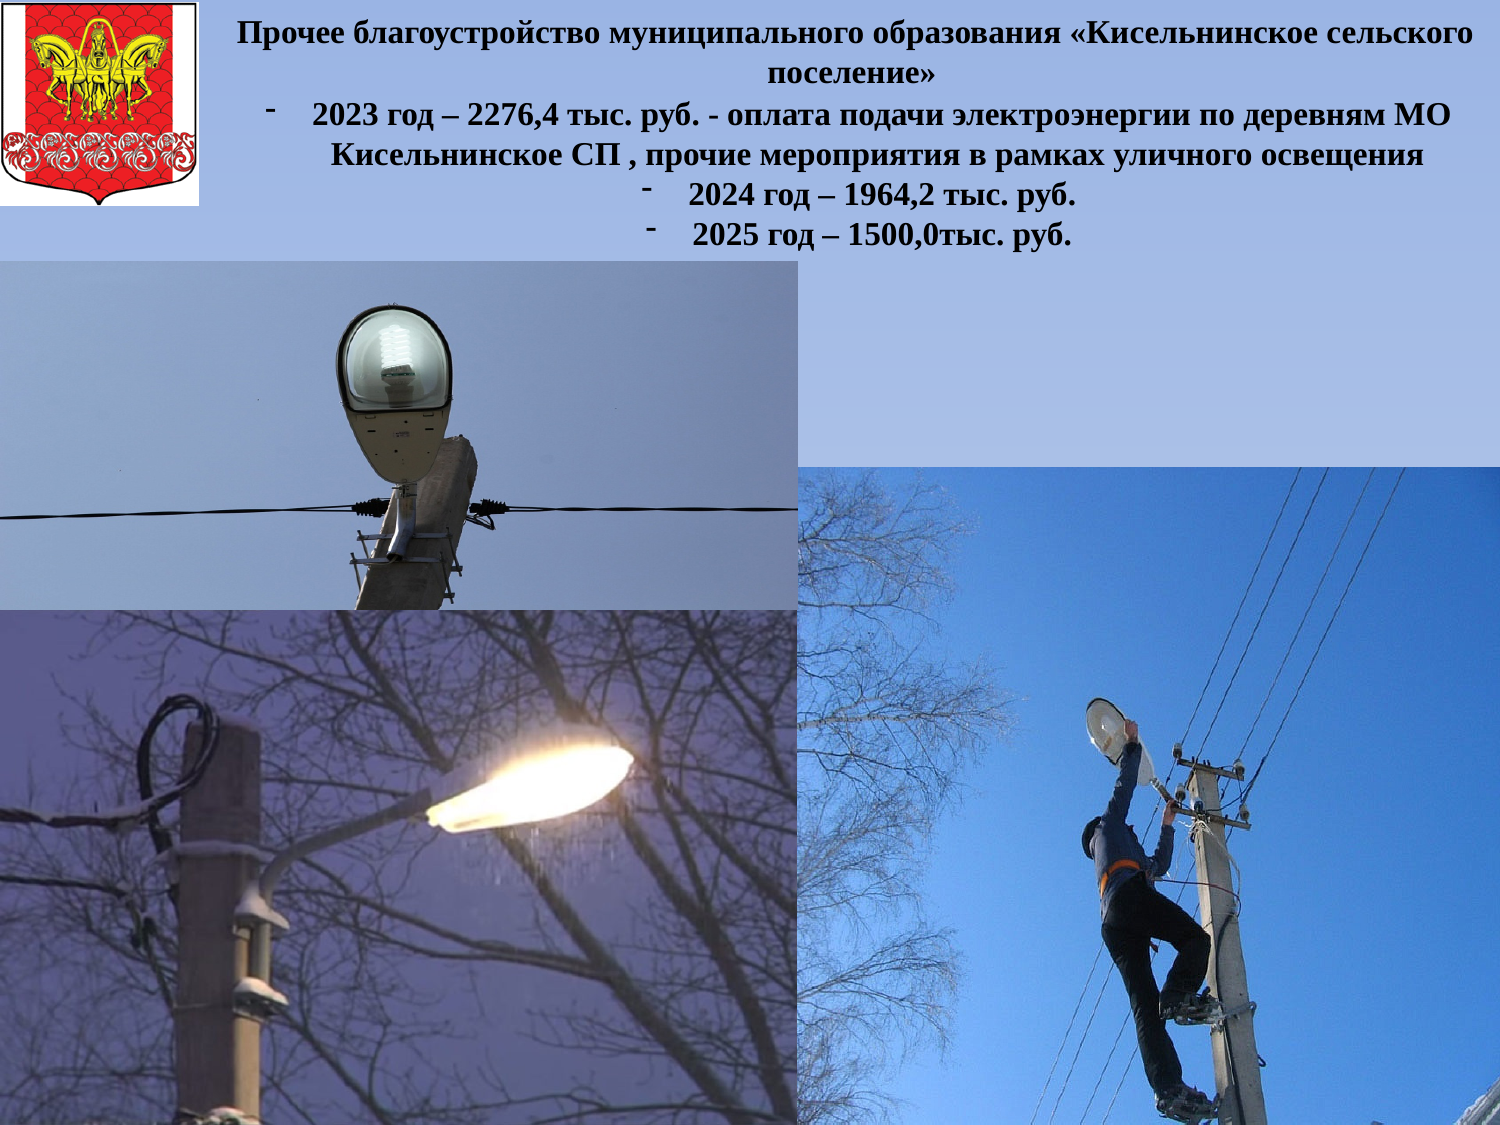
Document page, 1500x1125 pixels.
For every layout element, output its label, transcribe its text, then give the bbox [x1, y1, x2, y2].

picture [0, 261, 1500, 1125]
text_box Прочее благоустройство муниципального образования «Кисельнинское сельского поселение» [218, 2, 1495, 97]
picture [0, 2, 199, 206]
text_box 2023 год – 2276,4 тыс. руб. - оплата подачи электроэнергии по деревням МО Кисельнинское СП , прочие мероприятия в рамках уличного освещения 2024 год – 1964,2 тыс. руб. 2025 год – 1500,0тыс. руб. [221, 84, 1497, 260]
